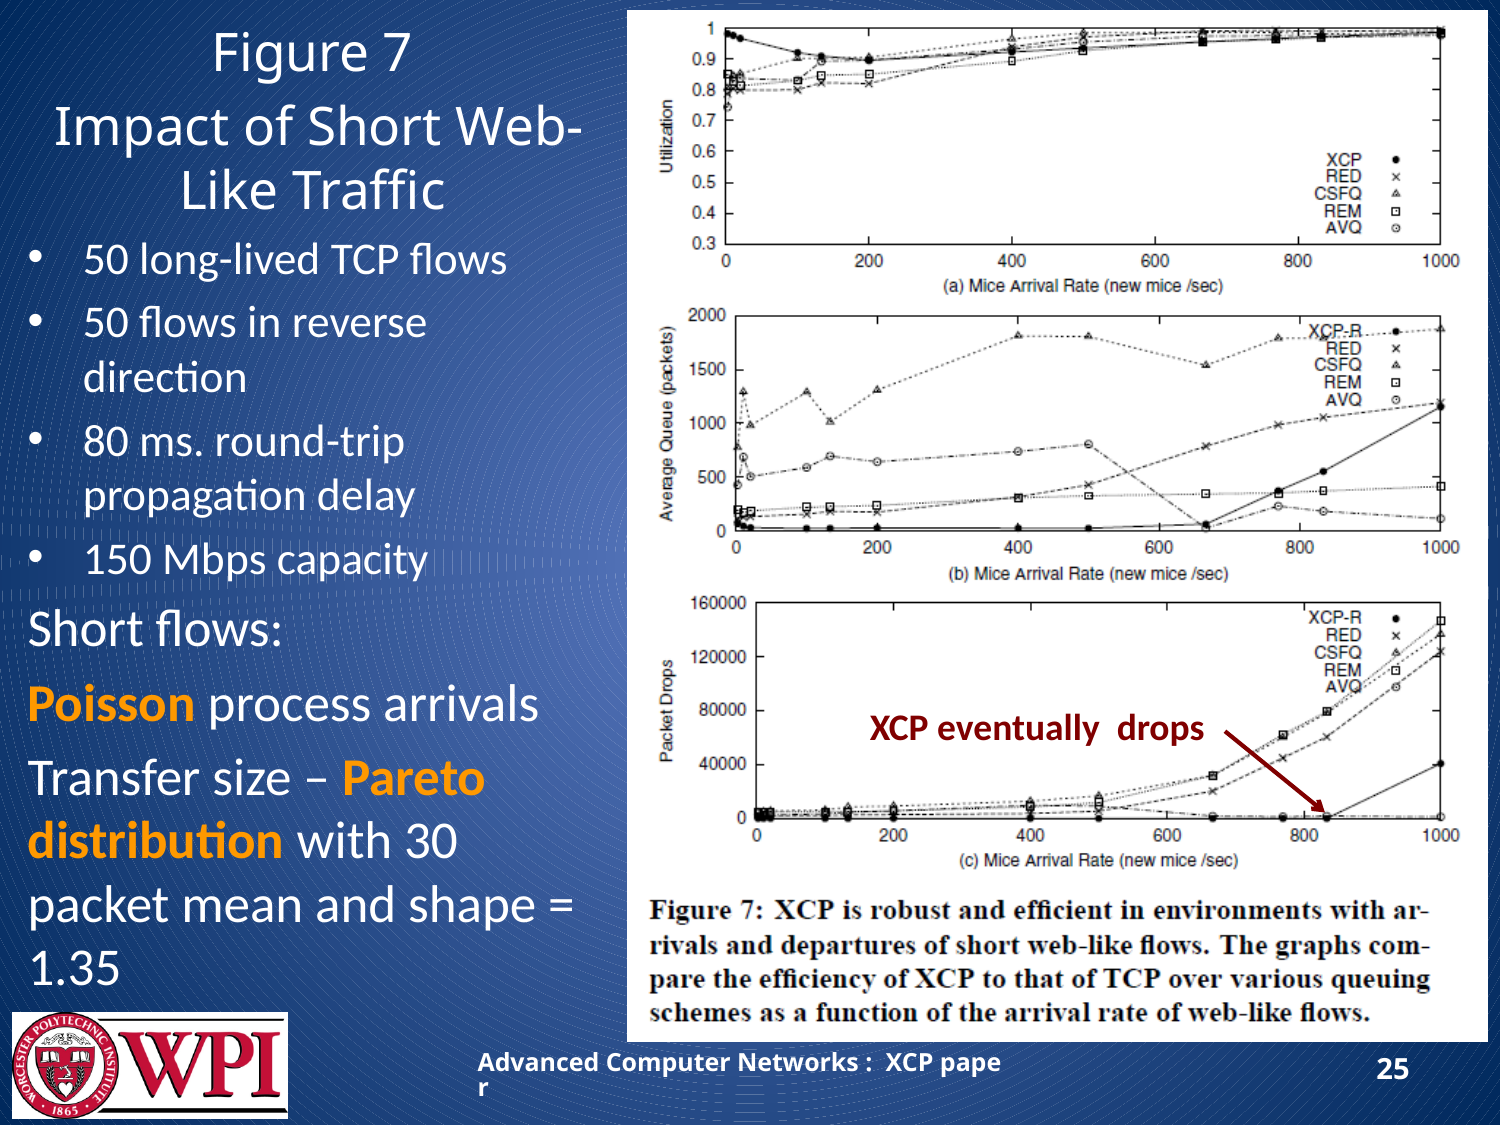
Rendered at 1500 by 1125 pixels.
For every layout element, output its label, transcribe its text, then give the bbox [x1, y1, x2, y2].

footer Advanced Computer Networks : XCP paper [462, 1025, 1025, 1102]
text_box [1224, 730, 1326, 813]
picture [627, 10, 1488, 1043]
picture [12, 1013, 288, 1119]
list Figure 7 Impact of Short Web-Like Traffic 50 long-lived TCP flows 50 flows in reverse direction 80 ms. round-trip propagation delay 150 Mbps capacity Short flows: Poisson process arrivals Transfer size – Pareto distribution with 30 packet mean and shape = 1.35 [12, 10, 613, 1013]
slide_number 25 [1074, 1051, 1425, 1100]
